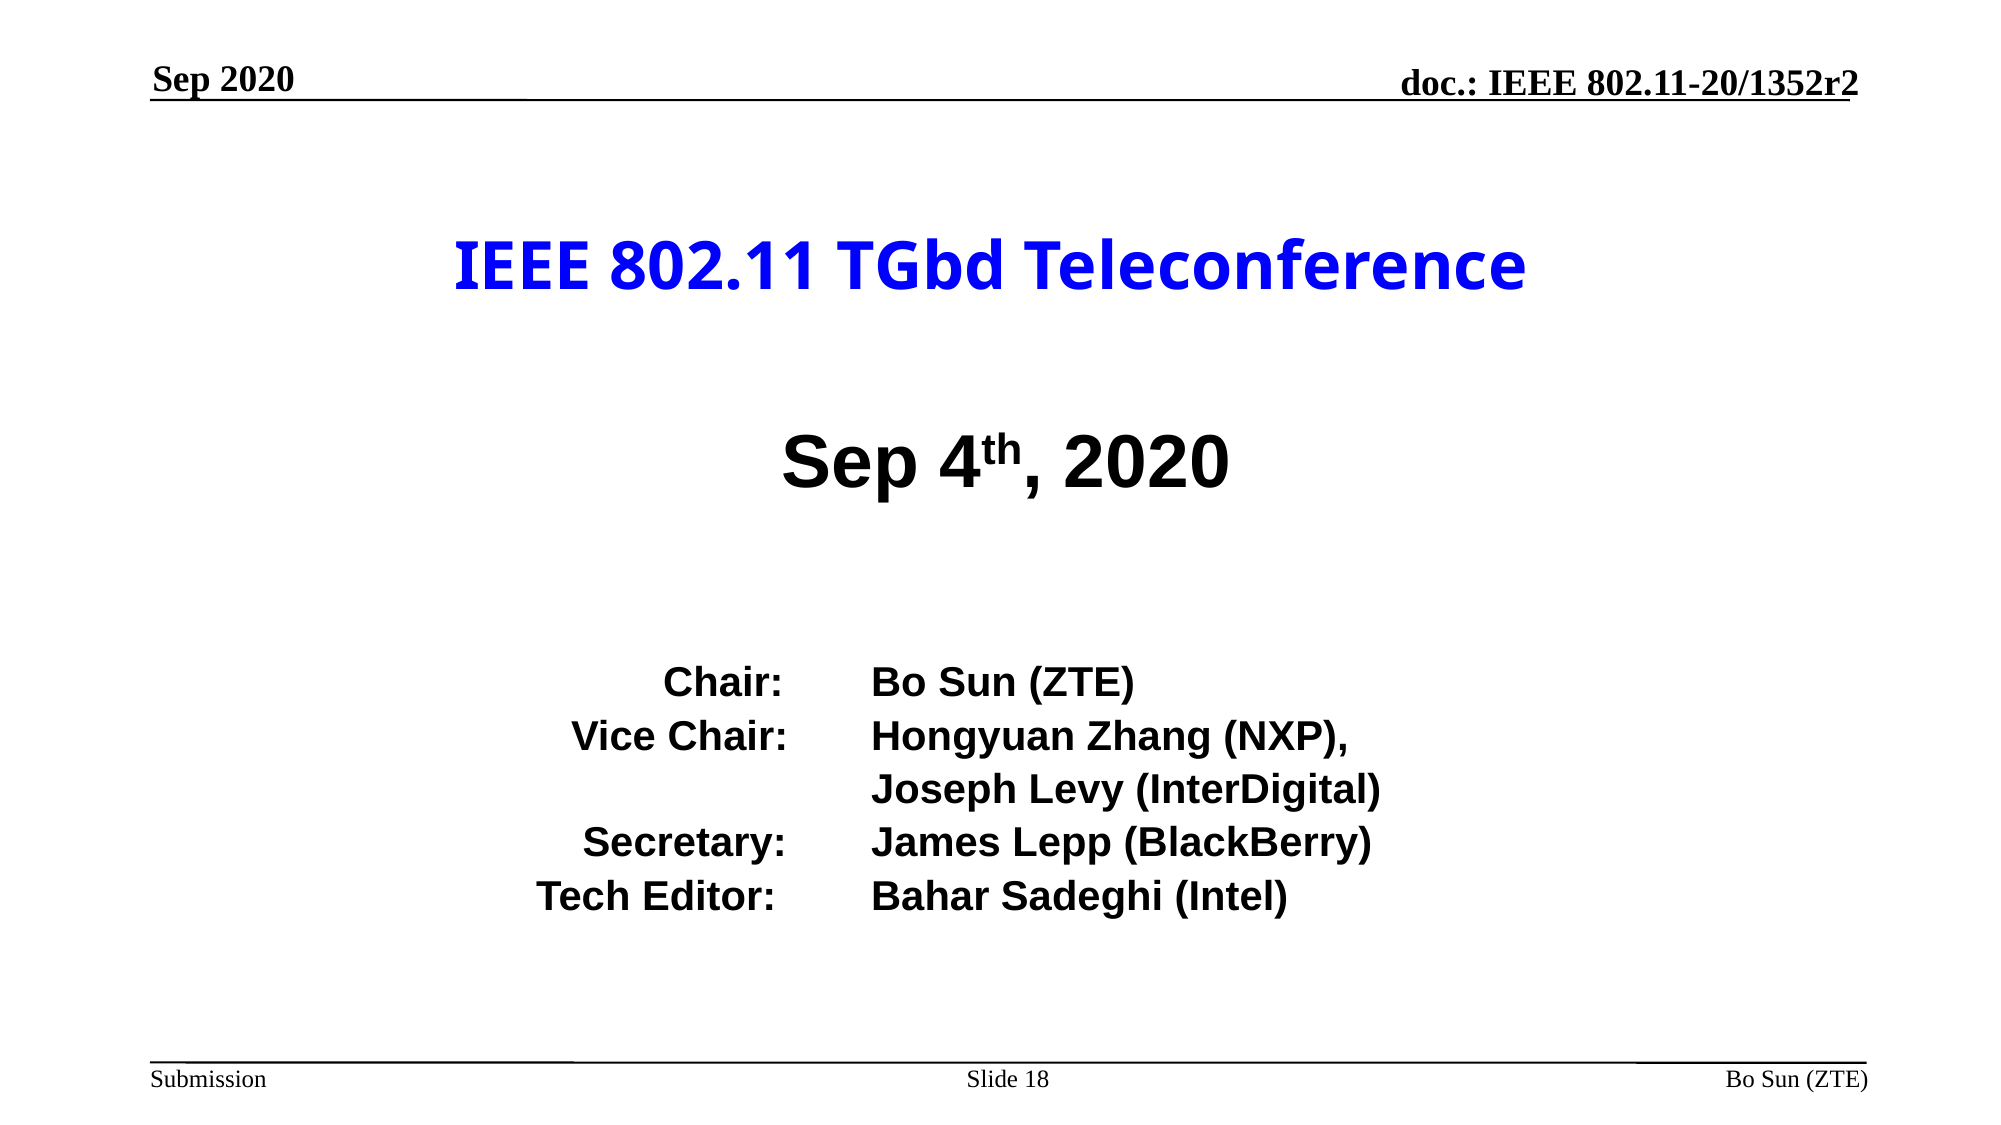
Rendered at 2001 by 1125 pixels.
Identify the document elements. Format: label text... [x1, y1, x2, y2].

text_box Sep 4th, 2020 Chair: Bo Sun (ZTE) Vice Chair: Hongyuan Zhang (NXP), Joseph Levy (InterDigital) Secretary: James Lepp (BlackBerry) Tech Editor: Bahar Sadeghi (Intel) [200, 349, 1813, 1027]
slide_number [152, 54, 563, 100]
footer Bo Sun (ZTE) [1171, 1061, 1869, 1093]
slide_number Slide 18 [949, 1061, 1067, 1123]
title IEEE 802.11 TGbd Teleconference [287, 112, 1695, 349]
